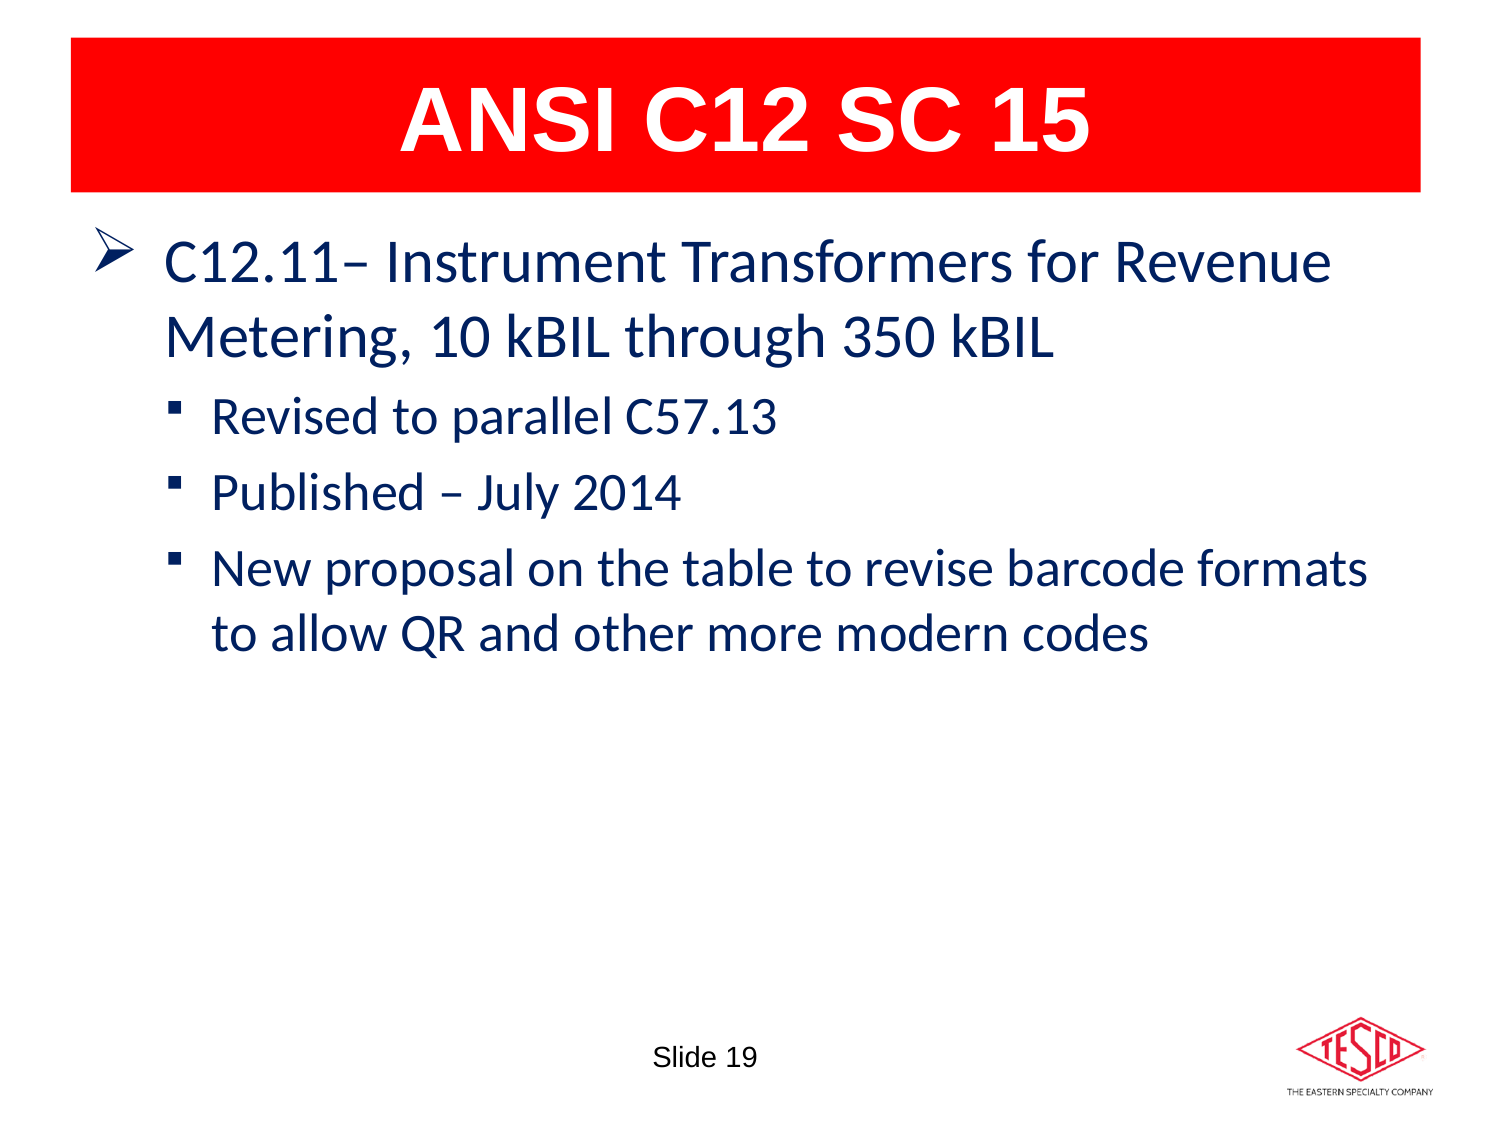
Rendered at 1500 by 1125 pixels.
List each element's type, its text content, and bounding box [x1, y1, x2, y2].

title ANSI C12 SC 15 [70, 37, 1421, 193]
text_box C12.11– Instrument Transformers for Revenue Metering, 10 kBIL through 350 kBIL Revised to parallel C57.13 Published – July 2014 New proposal on the table to revise barcode formats to allow QR and other more modern codes [74, 212, 1425, 1025]
picture [1287, 1011, 1435, 1102]
